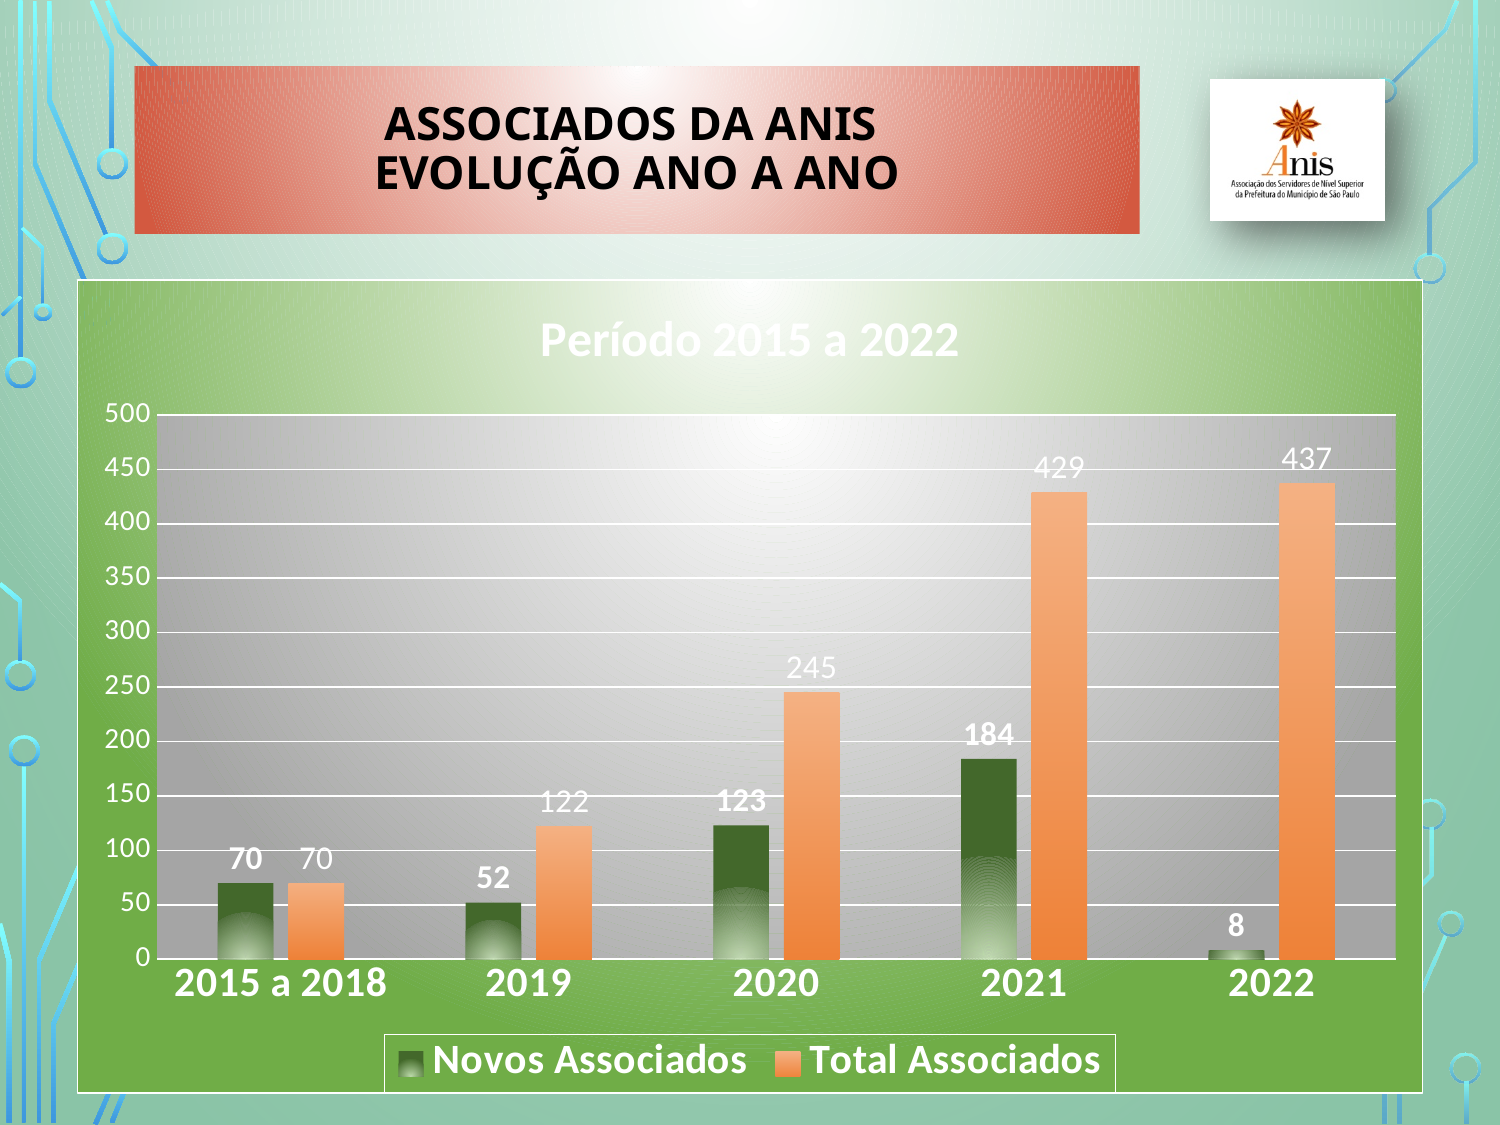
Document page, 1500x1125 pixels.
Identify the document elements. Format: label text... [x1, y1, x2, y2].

chart [76, 278, 1424, 1095]
title Associados da Anis evolução ano a ano [134, 66, 1140, 234]
picture [1210, 78, 1385, 222]
